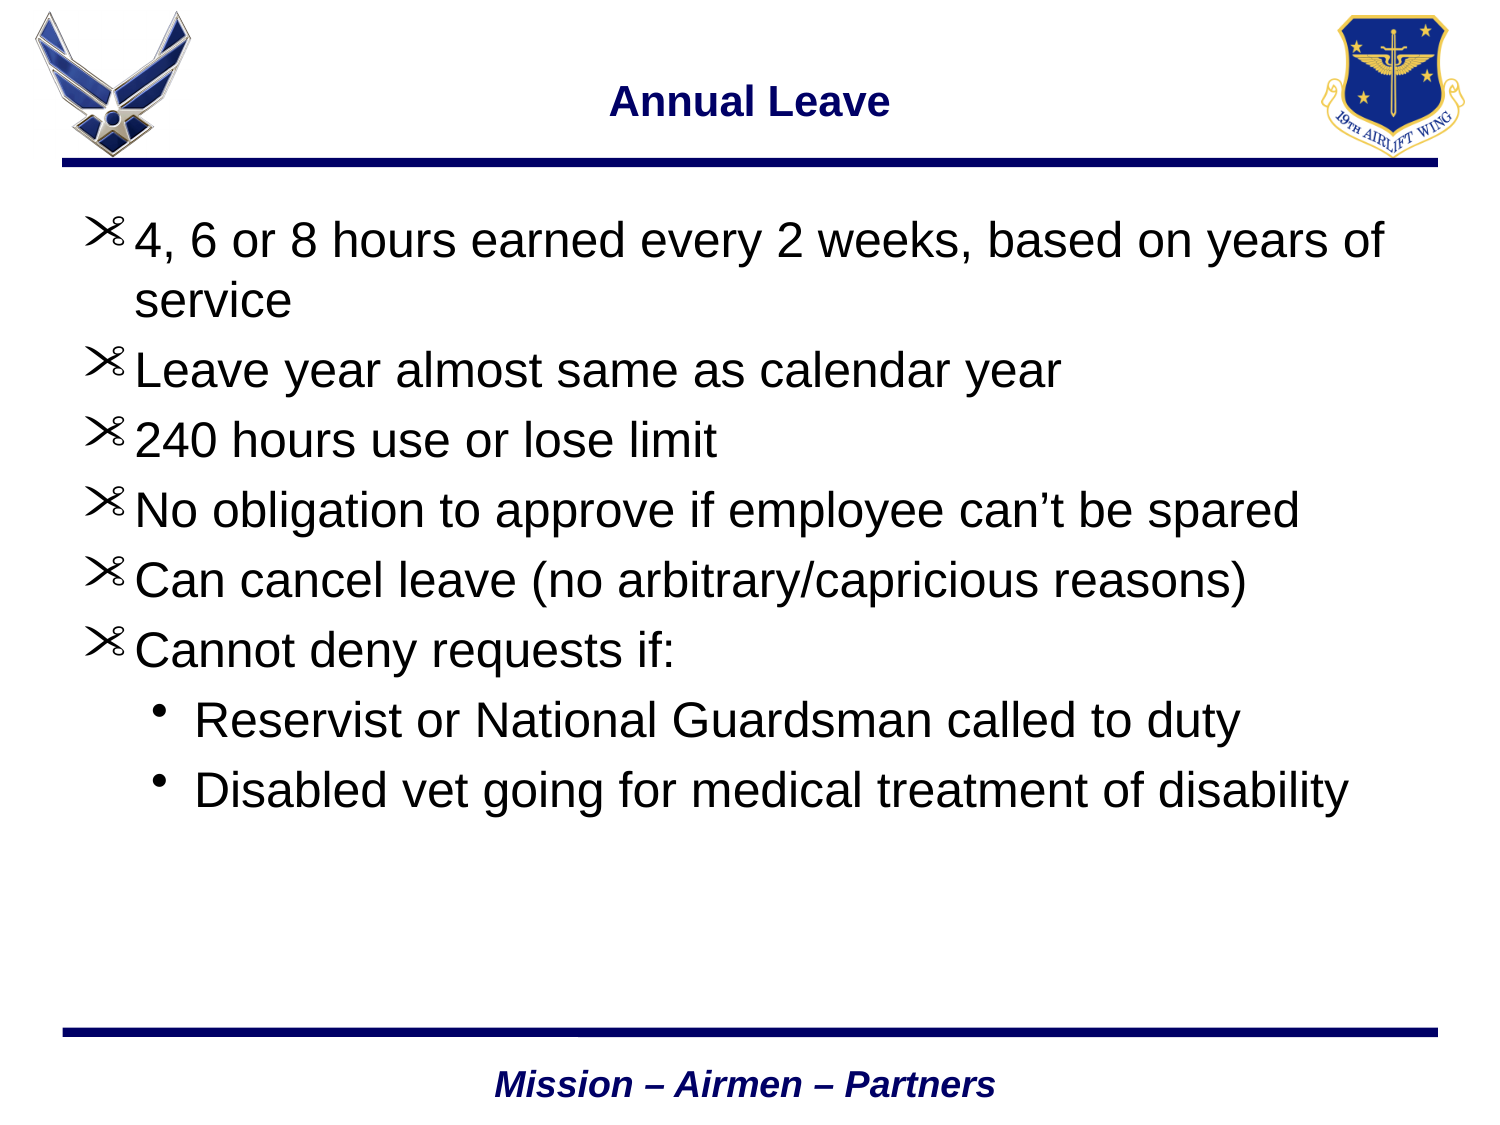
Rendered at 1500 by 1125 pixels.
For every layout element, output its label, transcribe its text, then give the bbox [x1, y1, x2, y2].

picture [1321, 15, 1465, 159]
title Annual Leave [112, 49, 1388, 169]
picture [33, 10, 192, 159]
list 4, 6 or 8 hours earned every 2 weeks, based on years of service Leave year almost same as calendar year 240 hours use or lose limit No obligation to approve if employee can’t be spared Can cancel leave (no arbitrary/capricious reasons) Cannot deny requests if: Reservist or National Guardsman called to duty Disabled vet going for medical treatment of disability [68, 199, 1441, 1051]
